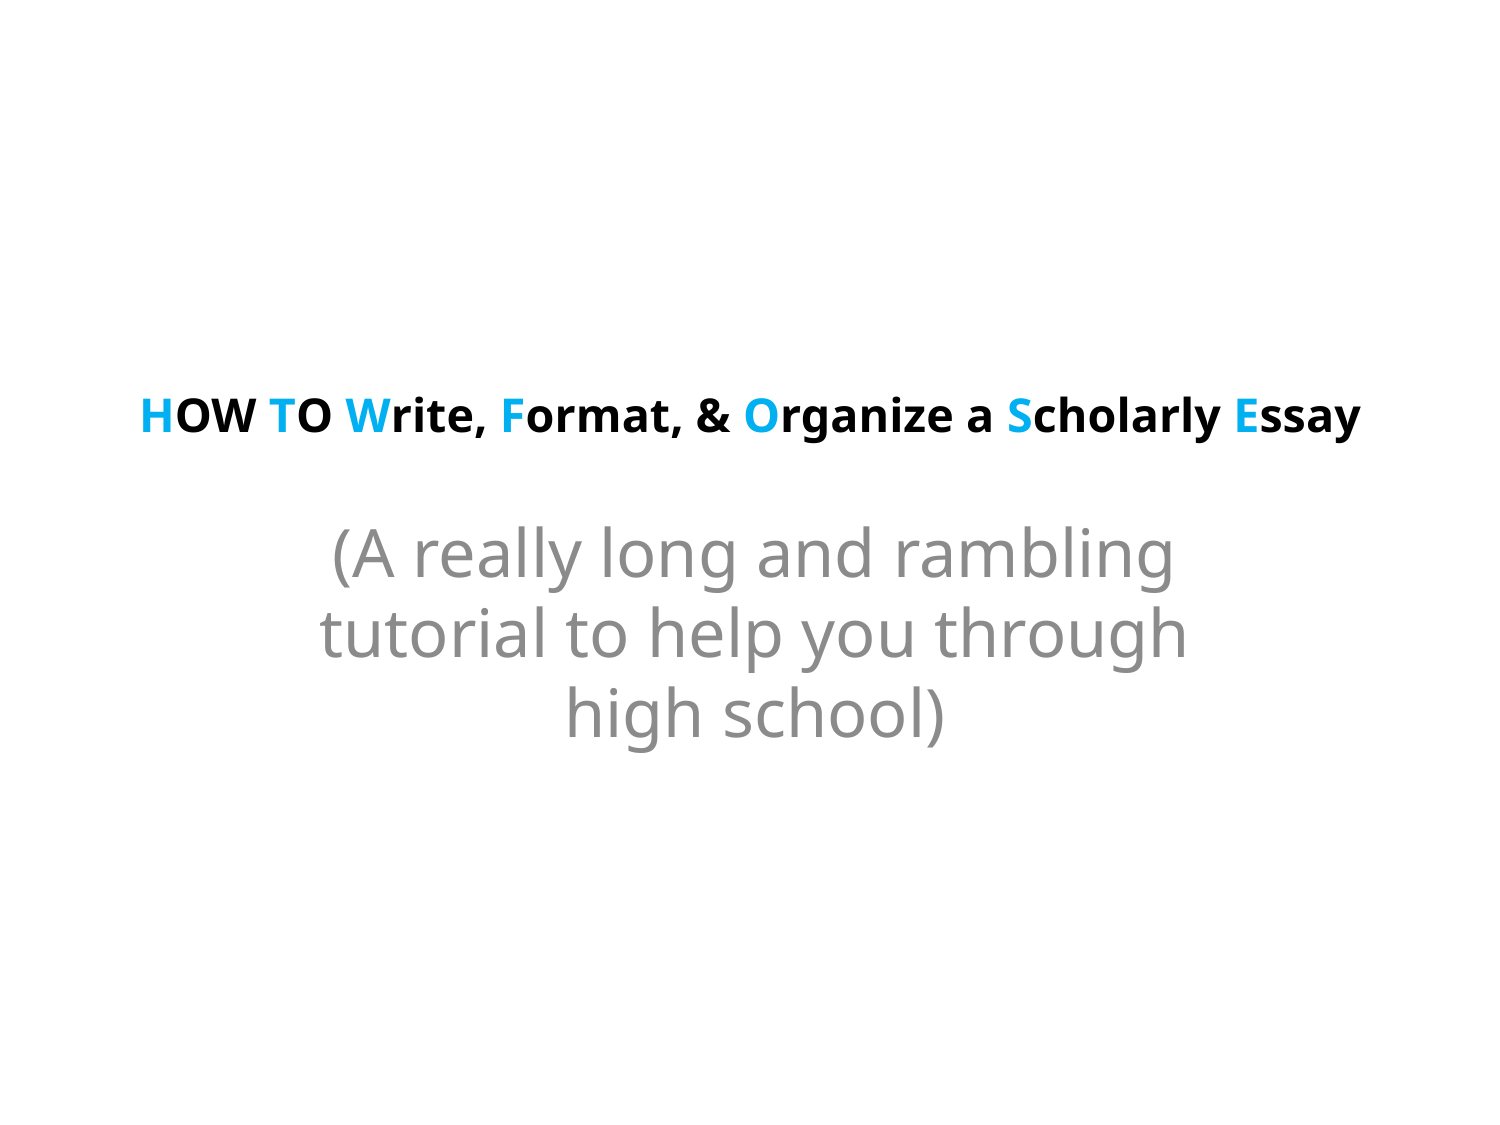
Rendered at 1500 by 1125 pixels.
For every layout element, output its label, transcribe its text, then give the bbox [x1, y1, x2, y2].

subtitle (A really long and rambling tutorial to help you through high school) [230, 503, 1281, 791]
title HOW TO Write, Format, & Organize a Scholarly Essay [112, 349, 1388, 591]
